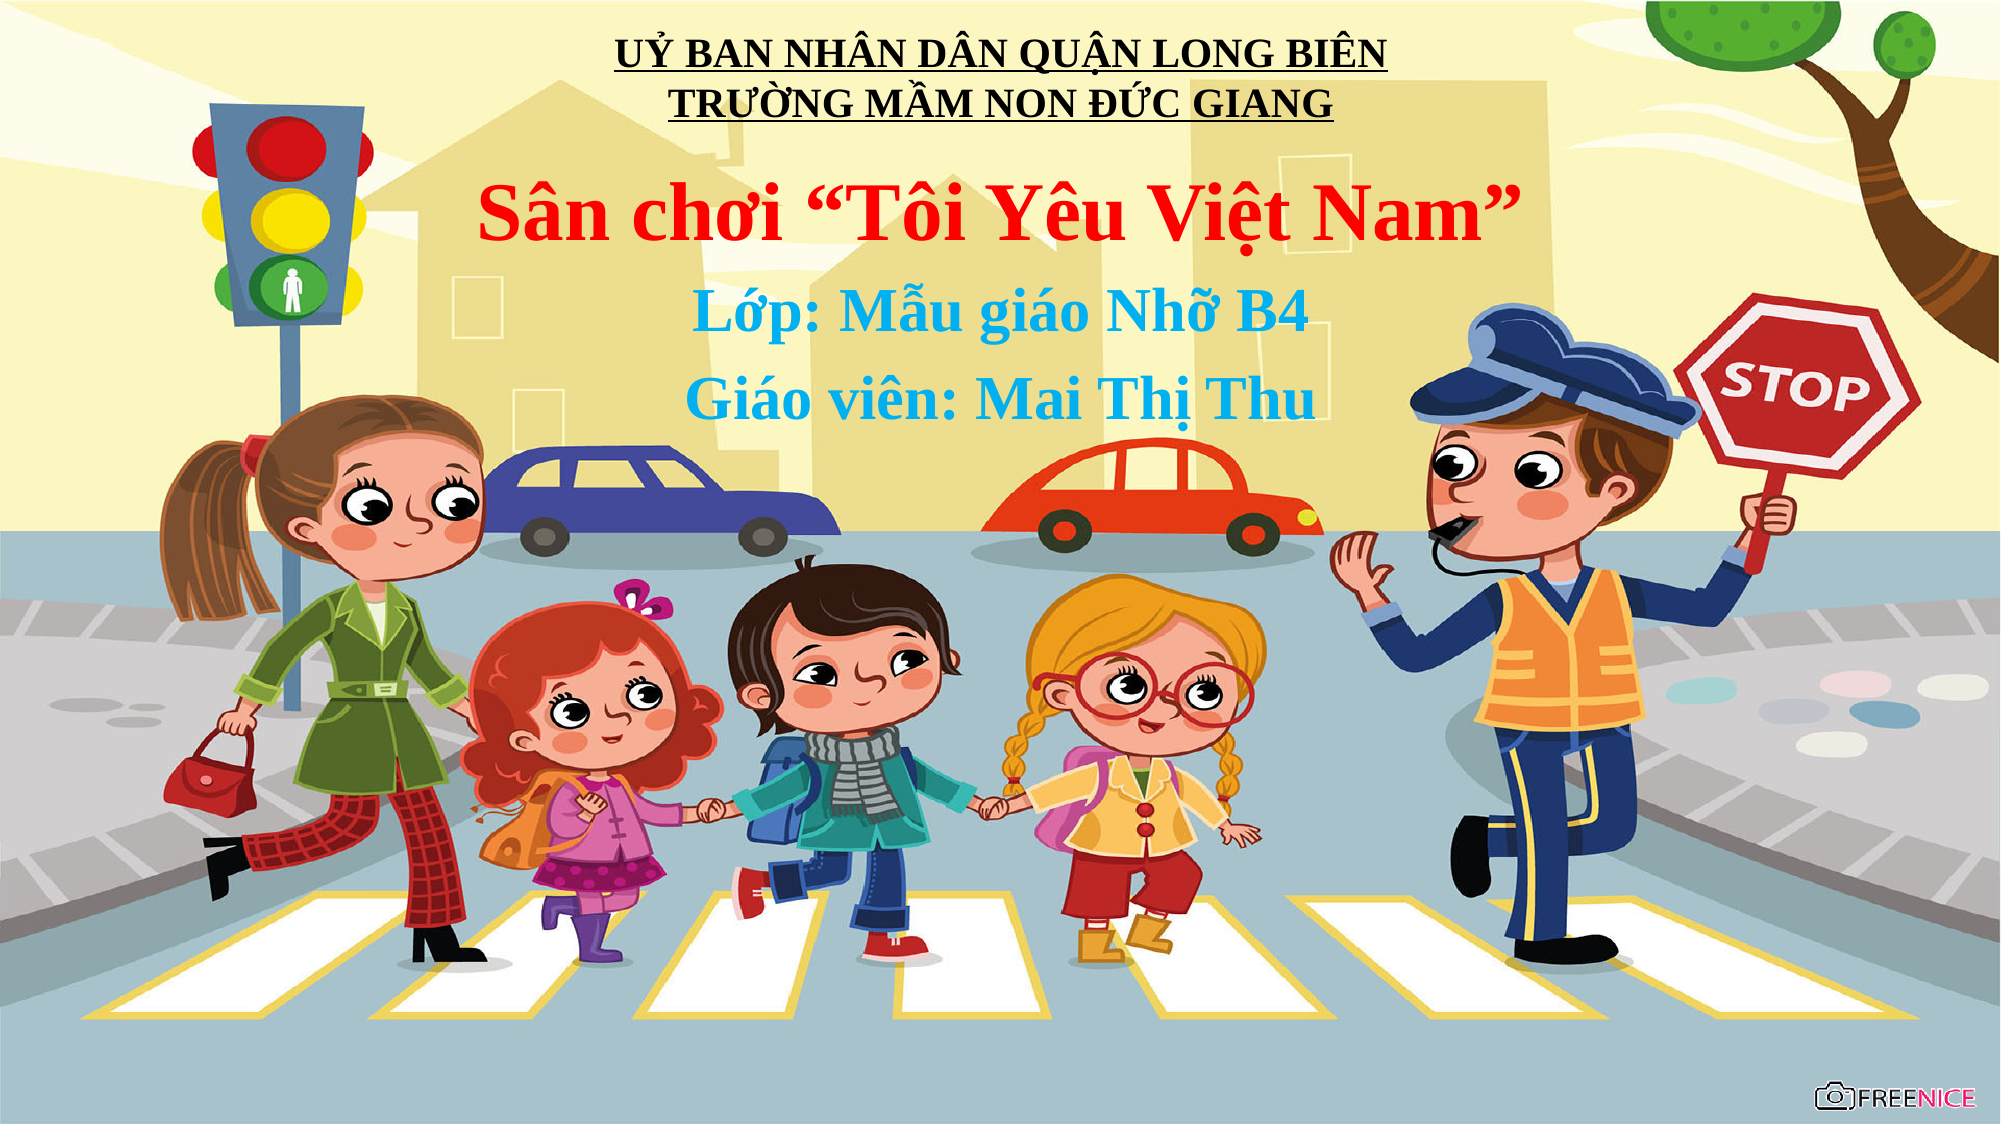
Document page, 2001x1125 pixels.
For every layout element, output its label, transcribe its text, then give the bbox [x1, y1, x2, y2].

text_box Sân chơi “Tôi Yêu Việt Nam” Lớp: Mẫu giáo Nhỡ B4 Giáo viên: Mai Thị Thu [290, 149, 1712, 440]
text_box UỶ BAN NHÂN DÂN QUẬN LONG BIÊN TRƯỜNG MẦM NON ĐỨC GIANG [537, 18, 1465, 133]
picture [0, 0, 2001, 1125]
